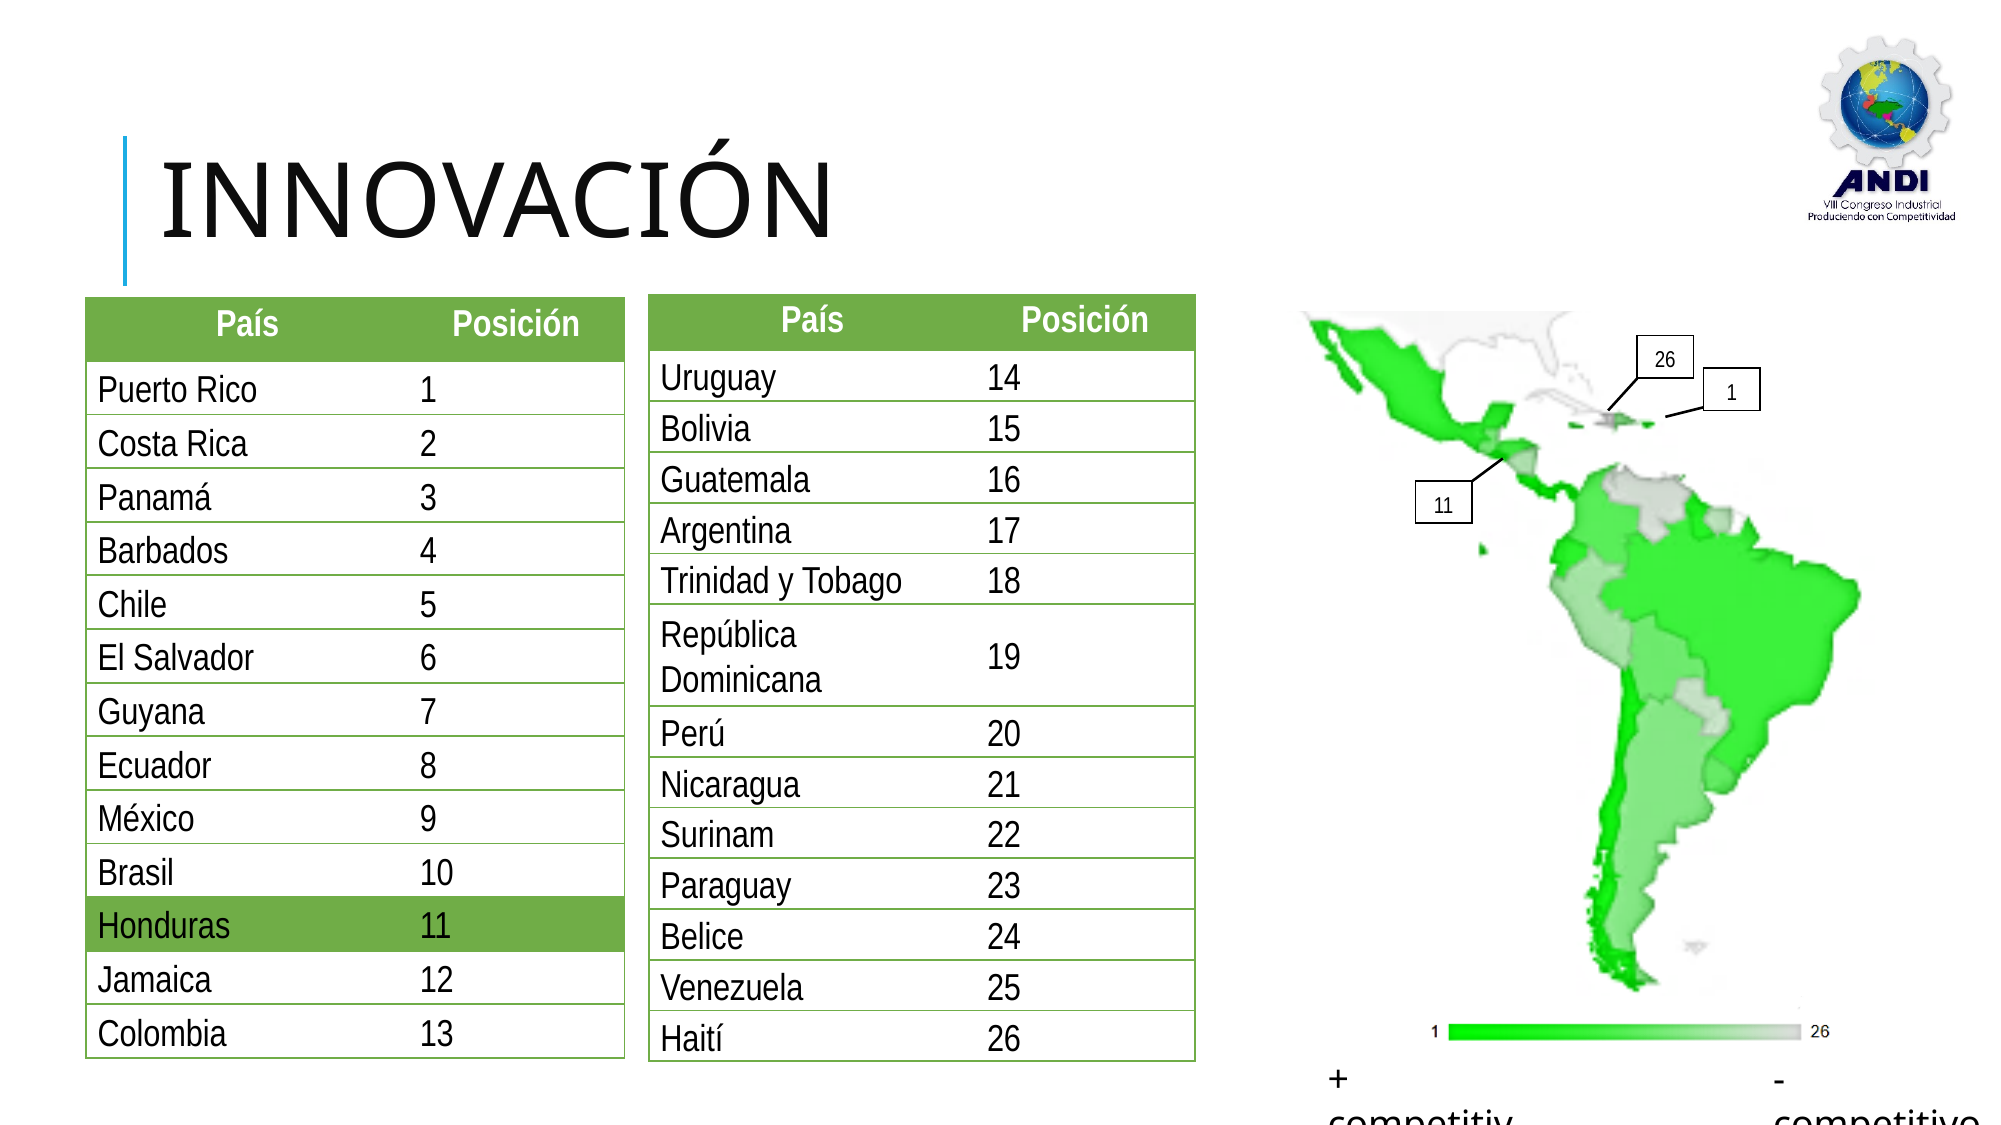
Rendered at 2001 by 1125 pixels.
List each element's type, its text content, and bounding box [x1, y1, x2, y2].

table_cell Perú [650, 707, 976, 756]
table_header País [650, 296, 976, 349]
text_box - competitivo [1758, 1047, 2000, 1125]
table_cell Ecuador [87, 737, 409, 789]
table_cell El Salvador [87, 630, 409, 682]
table_cell 2 [409, 415, 624, 467]
table_cell 5 [409, 576, 624, 628]
table_cell 24 [976, 910, 1194, 959]
table_cell México [87, 791, 409, 843]
table_cell 20 [976, 707, 1194, 756]
picture [1804, 33, 1962, 226]
table_cell Surinam [650, 808, 976, 857]
table_cell 26 [976, 1011, 1194, 1060]
table_cell Chile [87, 576, 409, 628]
table_cell Panamá [87, 469, 409, 521]
table_cell 16 [976, 453, 1194, 502]
title Innovación [145, 84, 1919, 331]
table_cell 19 [976, 605, 1194, 705]
table_cell 3 [409, 469, 624, 521]
table_cell 21 [976, 758, 1194, 807]
table_cell República Dominicana [650, 605, 976, 705]
table_header Posición [409, 299, 624, 360]
table_cell Argentina [650, 504, 976, 553]
table_cell 13 [409, 1005, 624, 1057]
table_cell 4 [409, 523, 624, 574]
picture [1271, 311, 1901, 1059]
table_cell Guatemala [650, 453, 976, 502]
table_cell 8 [409, 737, 624, 789]
table_cell Puerto Rico [87, 362, 409, 414]
table_cell 1 [409, 362, 624, 414]
table_cell Costa Rica [87, 415, 409, 467]
table_cell 15 [976, 402, 1194, 451]
table_cell 23 [976, 859, 1194, 908]
table_cell Venezuela [650, 961, 976, 1010]
table_cell Colombia [87, 1005, 409, 1057]
table_header Posición [976, 296, 1194, 349]
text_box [1607, 378, 1638, 411]
table_cell Bolivia [650, 402, 976, 451]
table_cell Jamaica [87, 952, 409, 1003]
table_cell 14 [976, 351, 1194, 400]
table_cell 22 [976, 808, 1194, 857]
table_cell 18 [976, 554, 1194, 603]
table_cell 10 [409, 844, 624, 896]
table_cell Haití [650, 1011, 976, 1060]
table_cell Honduras [87, 898, 409, 950]
table_cell 6 [409, 630, 624, 682]
table_cell Guyana [87, 684, 409, 735]
table_cell Brasil [87, 844, 409, 896]
table_cell 25 [976, 961, 1194, 1010]
table_cell Trinidad y Tobago [650, 554, 976, 603]
table_cell Paraguay [650, 859, 976, 908]
table_cell Nicaragua [650, 758, 976, 807]
table_cell Uruguay [650, 351, 976, 400]
table_header País [87, 299, 409, 360]
table_cell Belice [650, 910, 976, 959]
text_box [1665, 407, 1704, 418]
table_cell Barbados [87, 523, 409, 574]
table_cell 7 [409, 684, 624, 735]
text_box + competitivo [1312, 1047, 1551, 1125]
table_cell 11 [409, 898, 624, 950]
table_cell 17 [976, 504, 1194, 553]
table_cell 9 [409, 791, 624, 843]
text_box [1471, 458, 1504, 482]
table_cell 12 [409, 952, 624, 1003]
